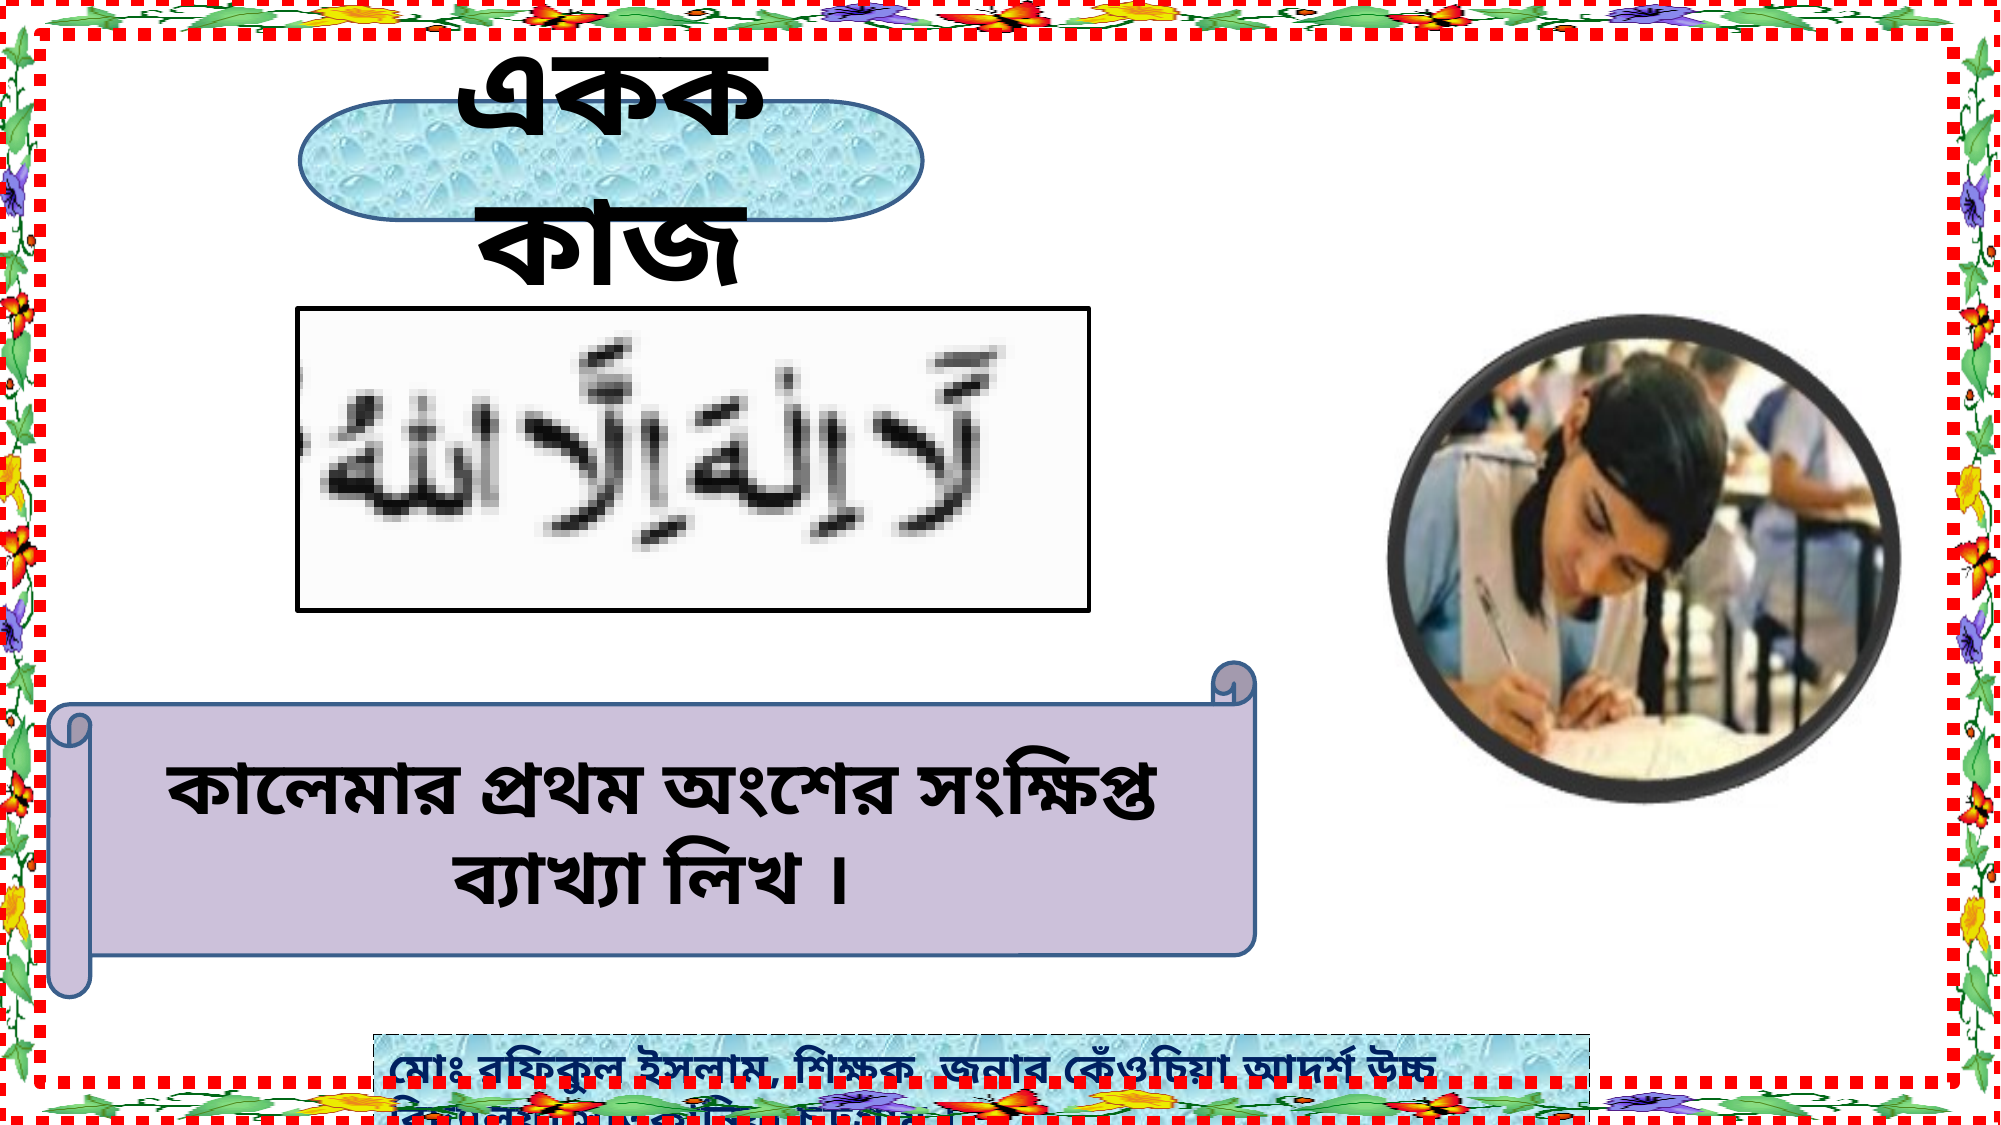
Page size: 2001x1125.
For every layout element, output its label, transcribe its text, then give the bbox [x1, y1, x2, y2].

picture [299, 310, 1087, 609]
picture [0, 24, 39, 1082]
picture [1382, 310, 1923, 808]
text_box একক কাজ [297, 99, 925, 223]
text_box কালেমার প্রথম অংশের সংক্ষিপ্ত ব্যাখ্যা লিখ । [46, 660, 1258, 1000]
picture [42, 0, 1999, 1125]
